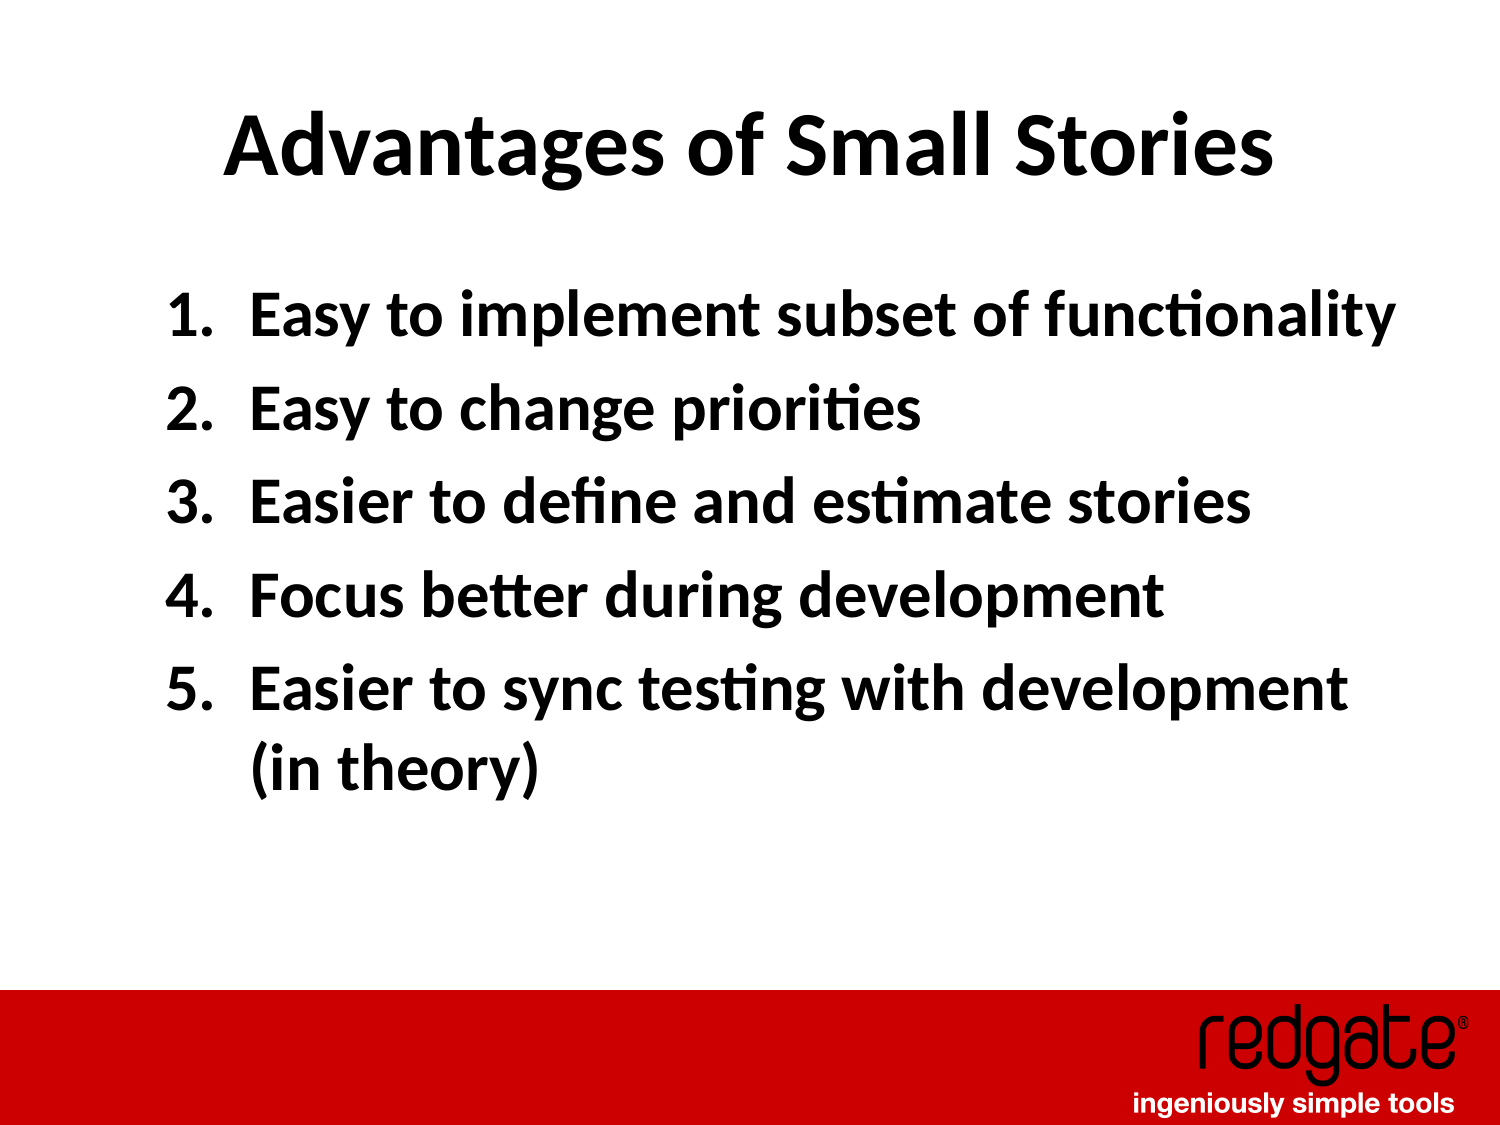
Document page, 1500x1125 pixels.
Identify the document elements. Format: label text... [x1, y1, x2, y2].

picture [0, 990, 1500, 1125]
list Easy to implement subset of functionality Easy to change priorities Easier to define and estimate stories Focus better during development Easier to sync testing with development (in theory) [75, 262, 1425, 988]
title Advantages of Small Stories [75, 45, 1425, 233]
